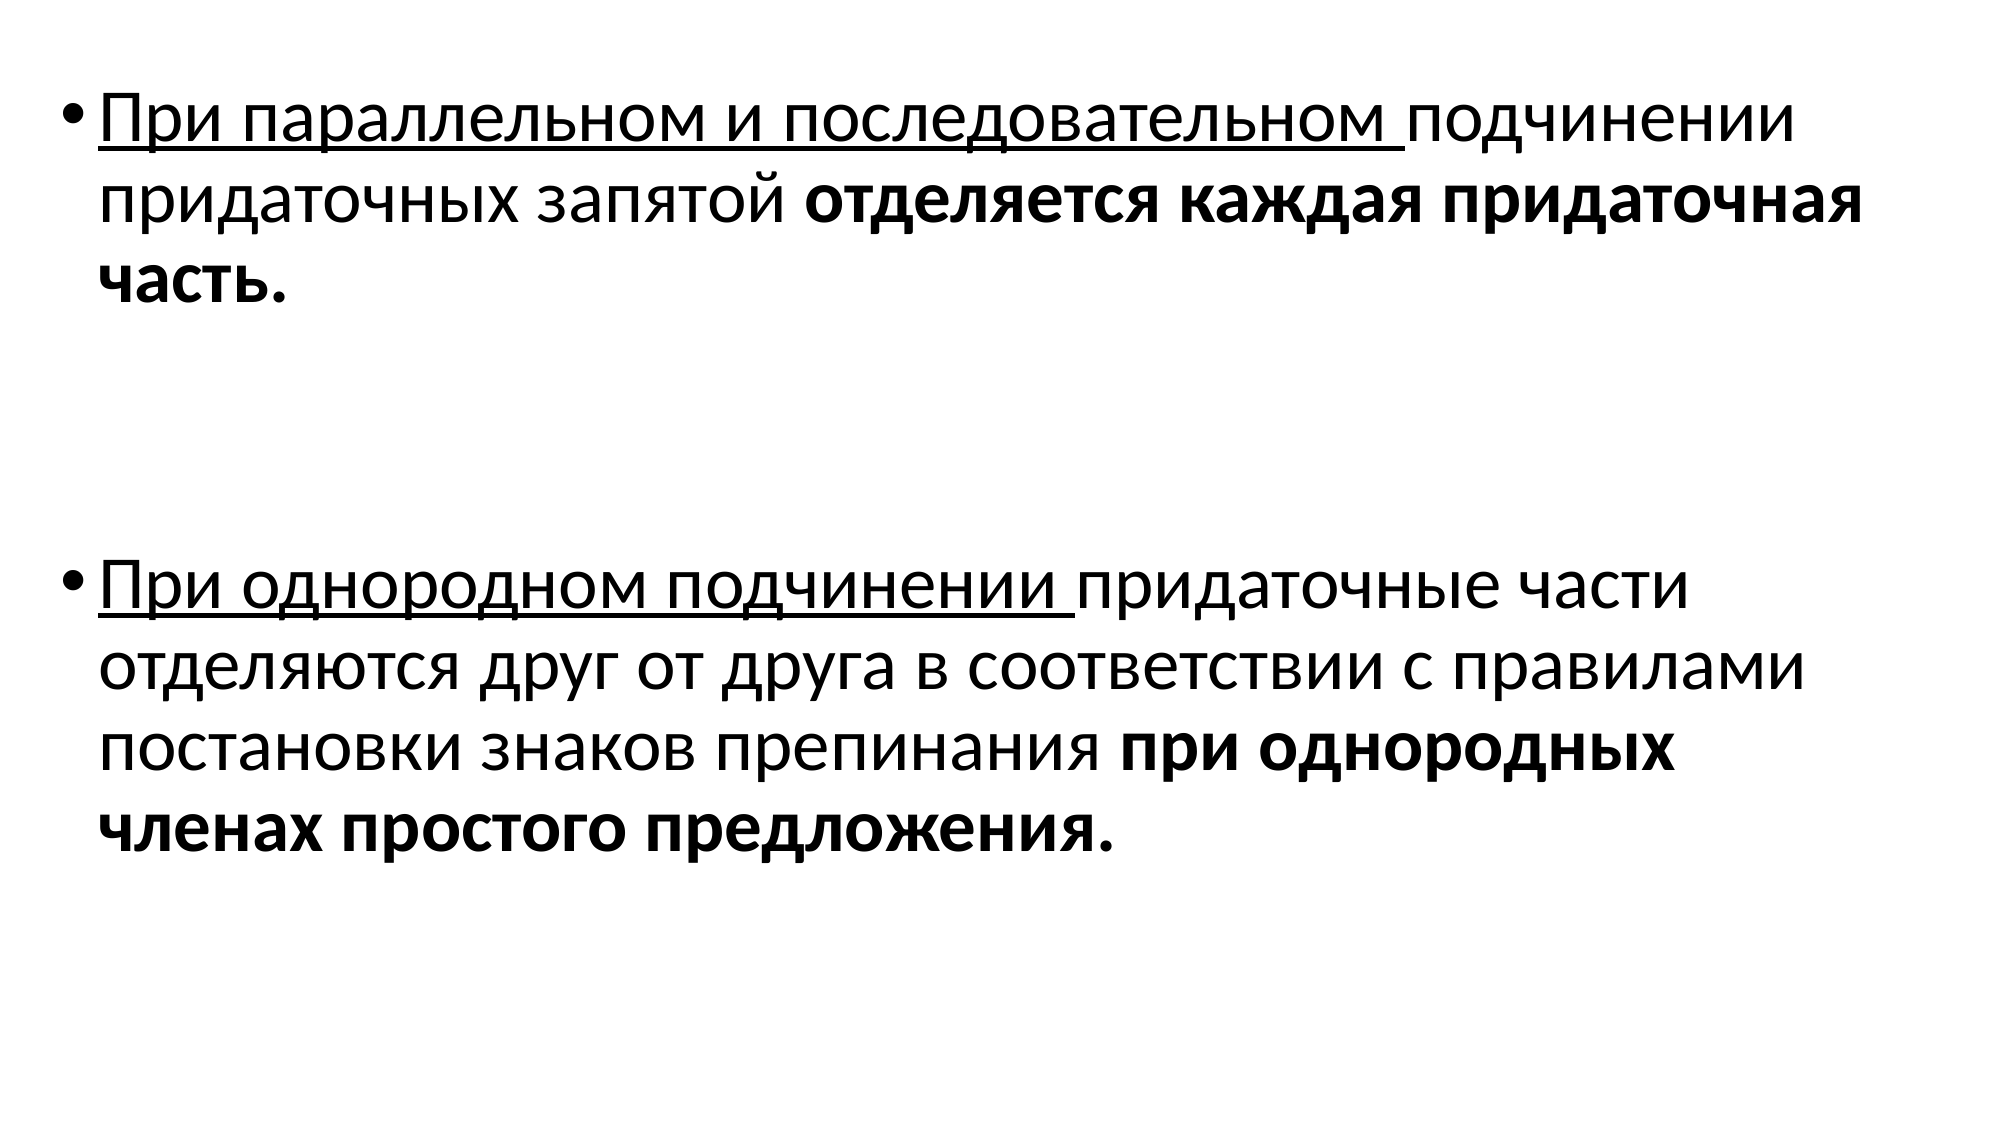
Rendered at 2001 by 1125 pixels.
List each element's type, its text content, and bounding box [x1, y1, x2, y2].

list При параллельном и последовательном подчинении придаточных запятой отделяется каждая придаточная часть. При однородном подчинении придаточные части отделяются друг от друга в соответствии с правилами постановки знаков препинания при однородных членах простого предложения. [45, 68, 1901, 1044]
